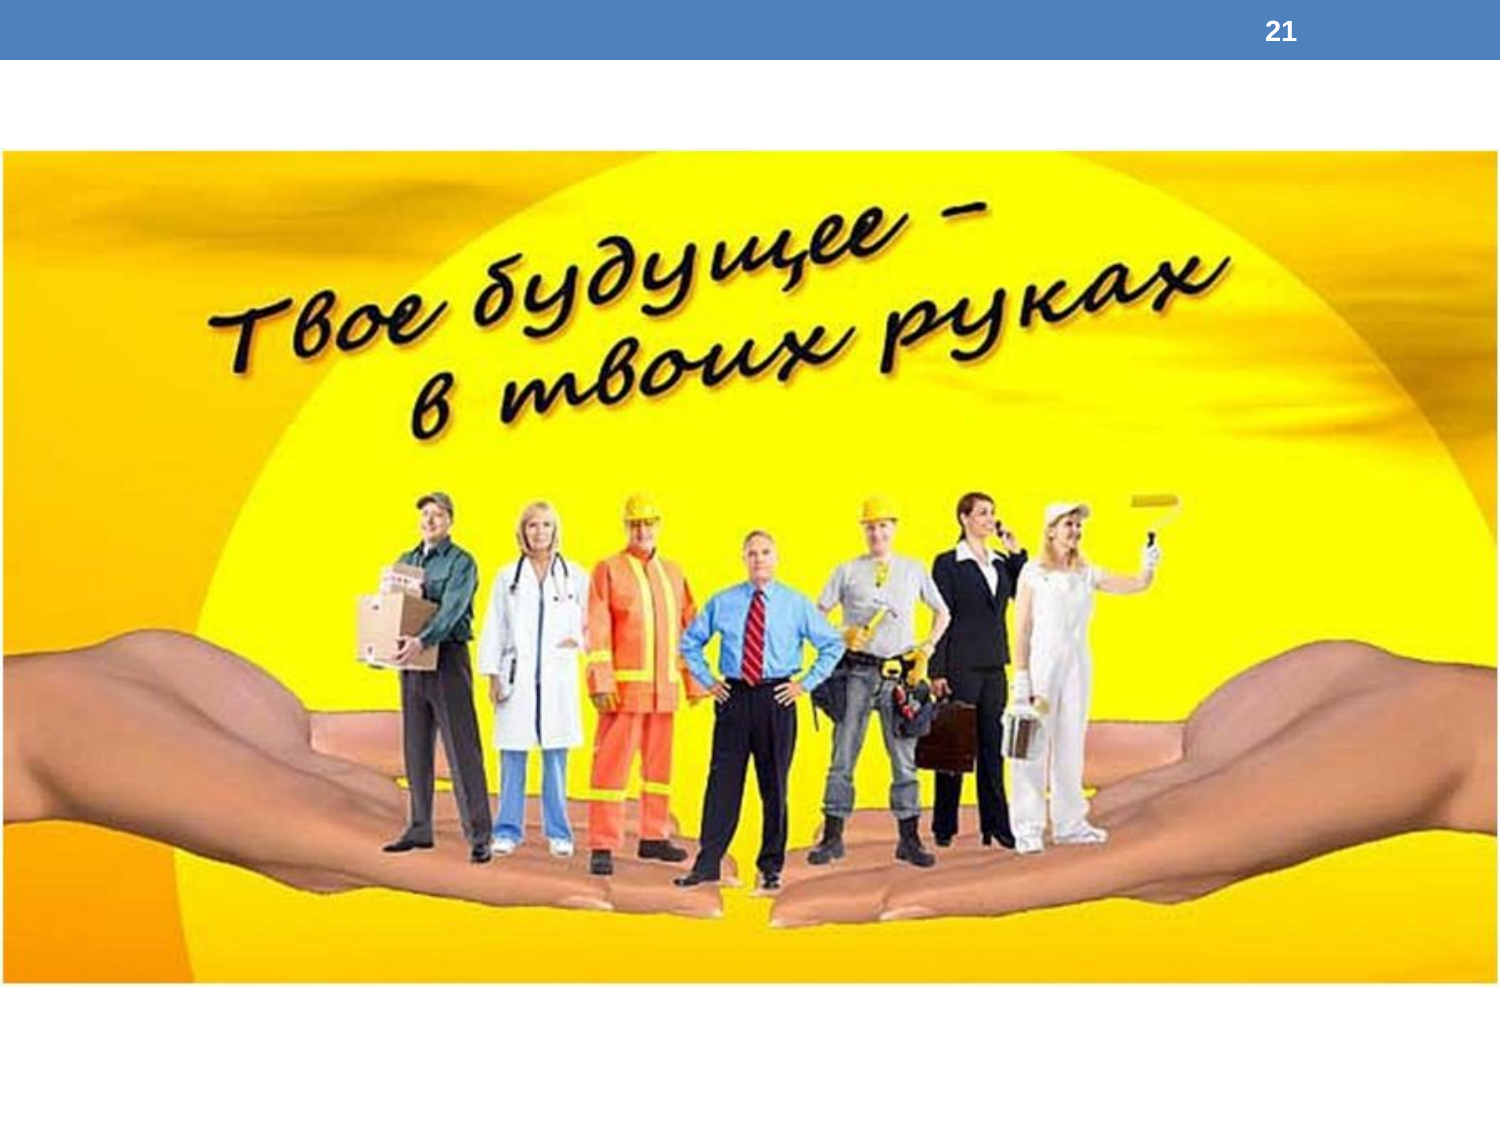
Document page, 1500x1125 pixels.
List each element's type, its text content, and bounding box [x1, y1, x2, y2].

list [0, 148, 1500, 988]
slide_number 21 [1250, 3, 1425, 57]
